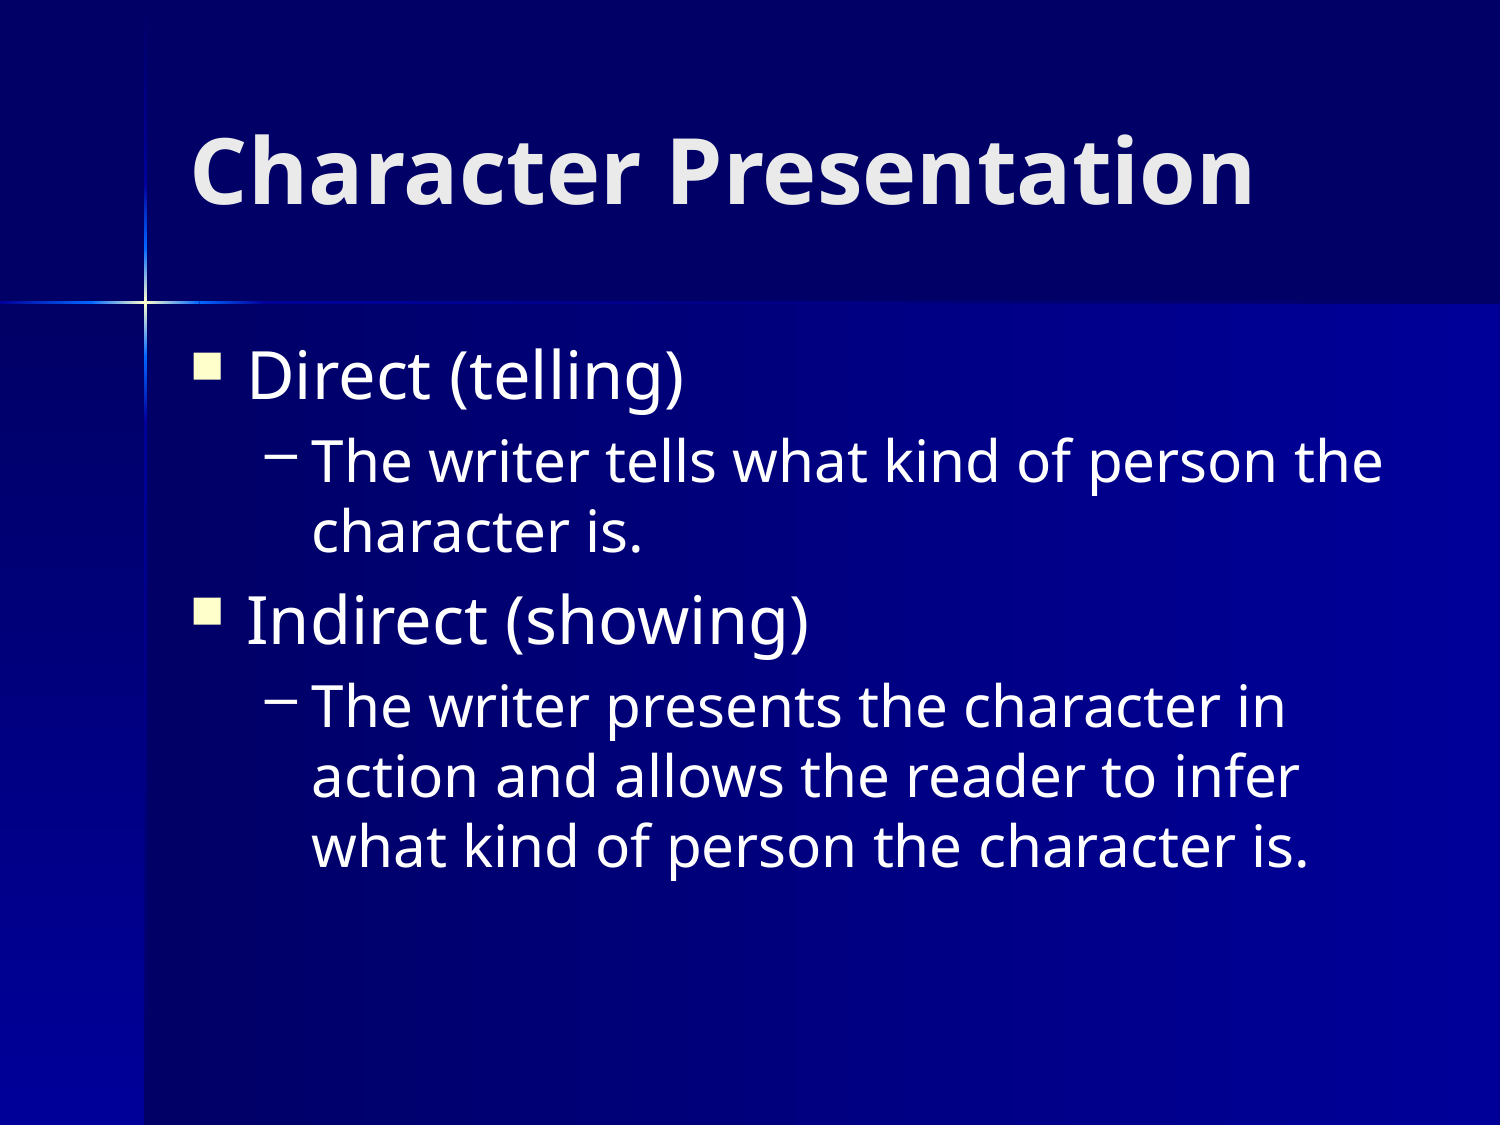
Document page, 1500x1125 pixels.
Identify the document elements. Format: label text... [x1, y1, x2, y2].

title Character Presentation [174, 50, 1413, 285]
list Direct (telling) The writer tells what kind of person the character is. Indirect (showing) The writer presents the character in action and allows the reader to infer what kind of person the character is. [174, 324, 1413, 1000]
